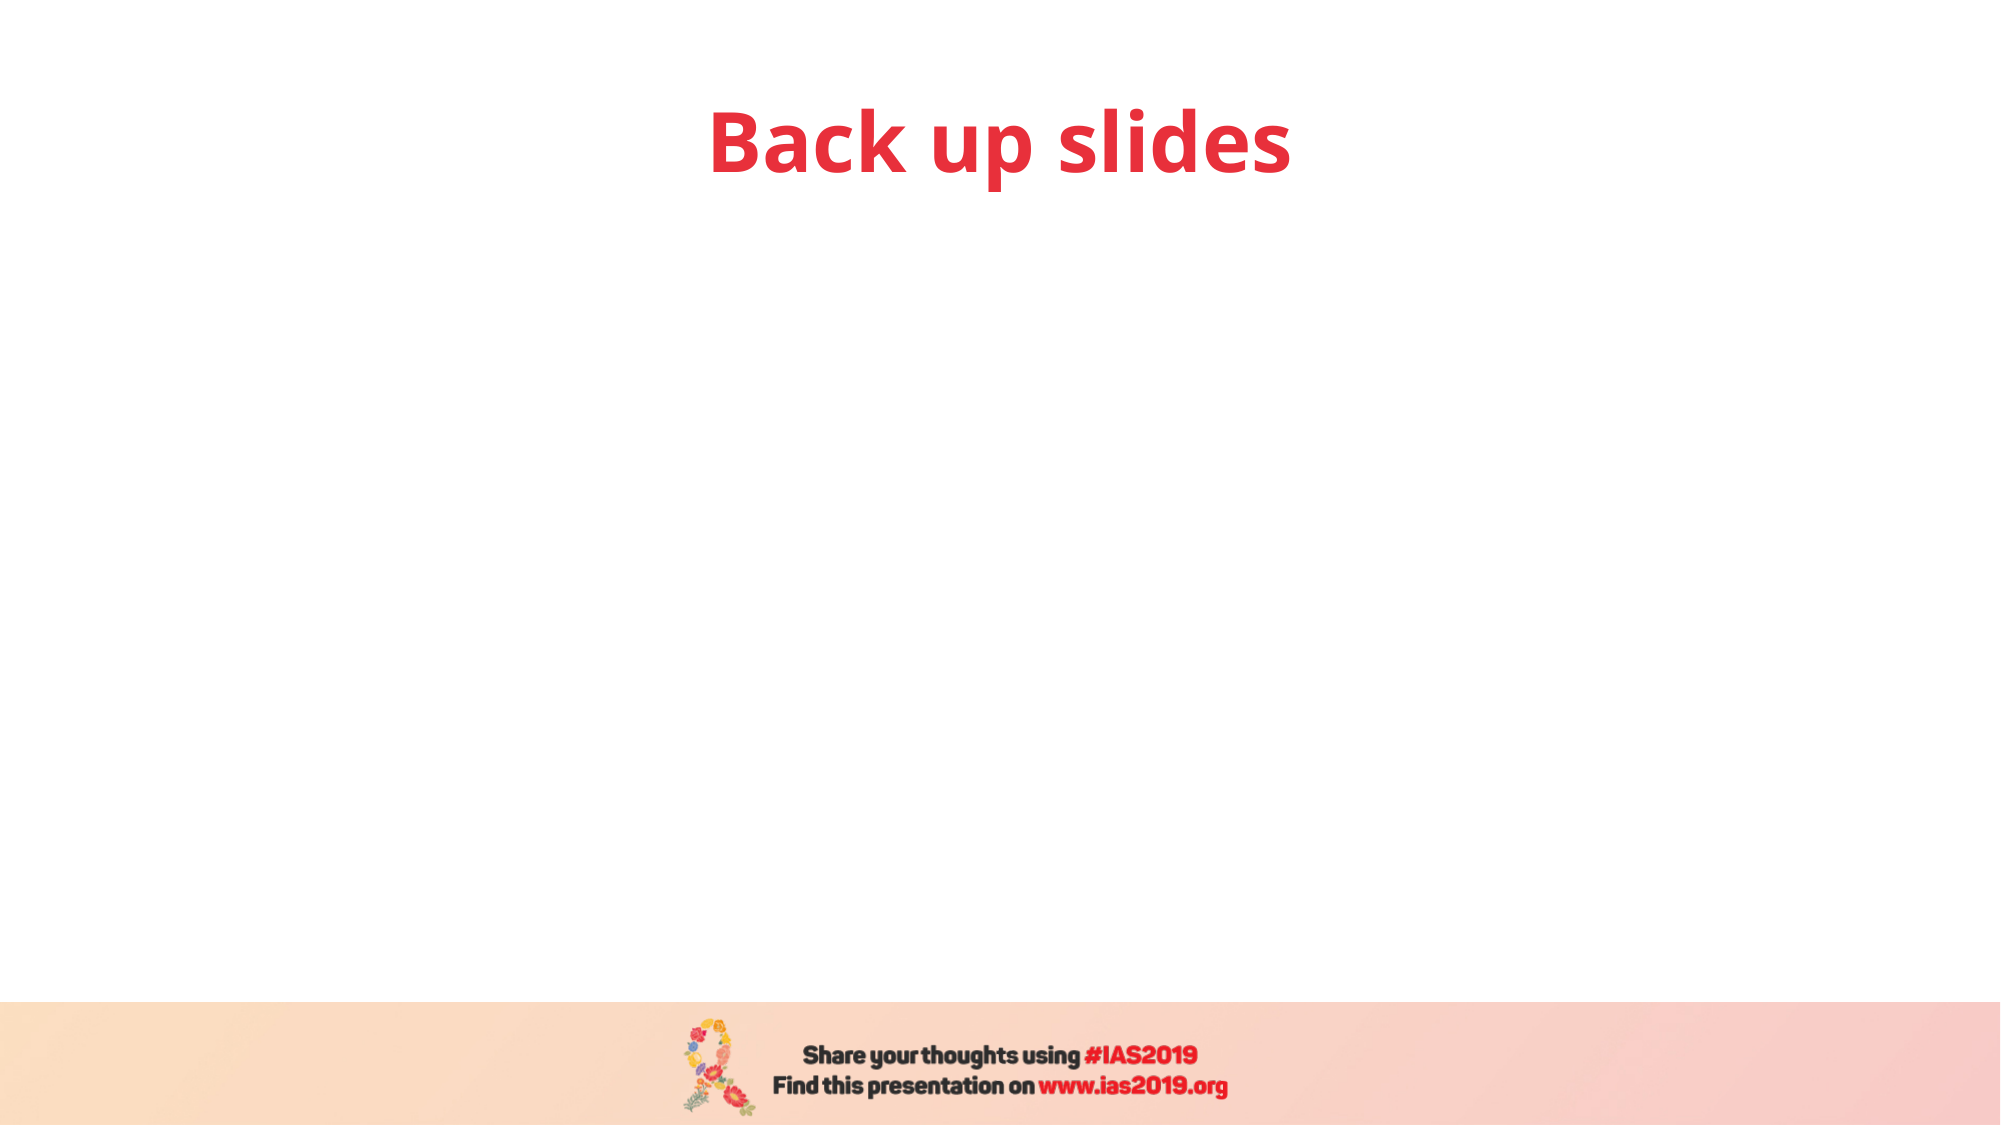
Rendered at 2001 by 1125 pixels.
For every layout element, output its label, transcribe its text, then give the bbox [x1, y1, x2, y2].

title Back up slides [99, 45, 1900, 233]
picture [0, 1002, 2001, 1125]
